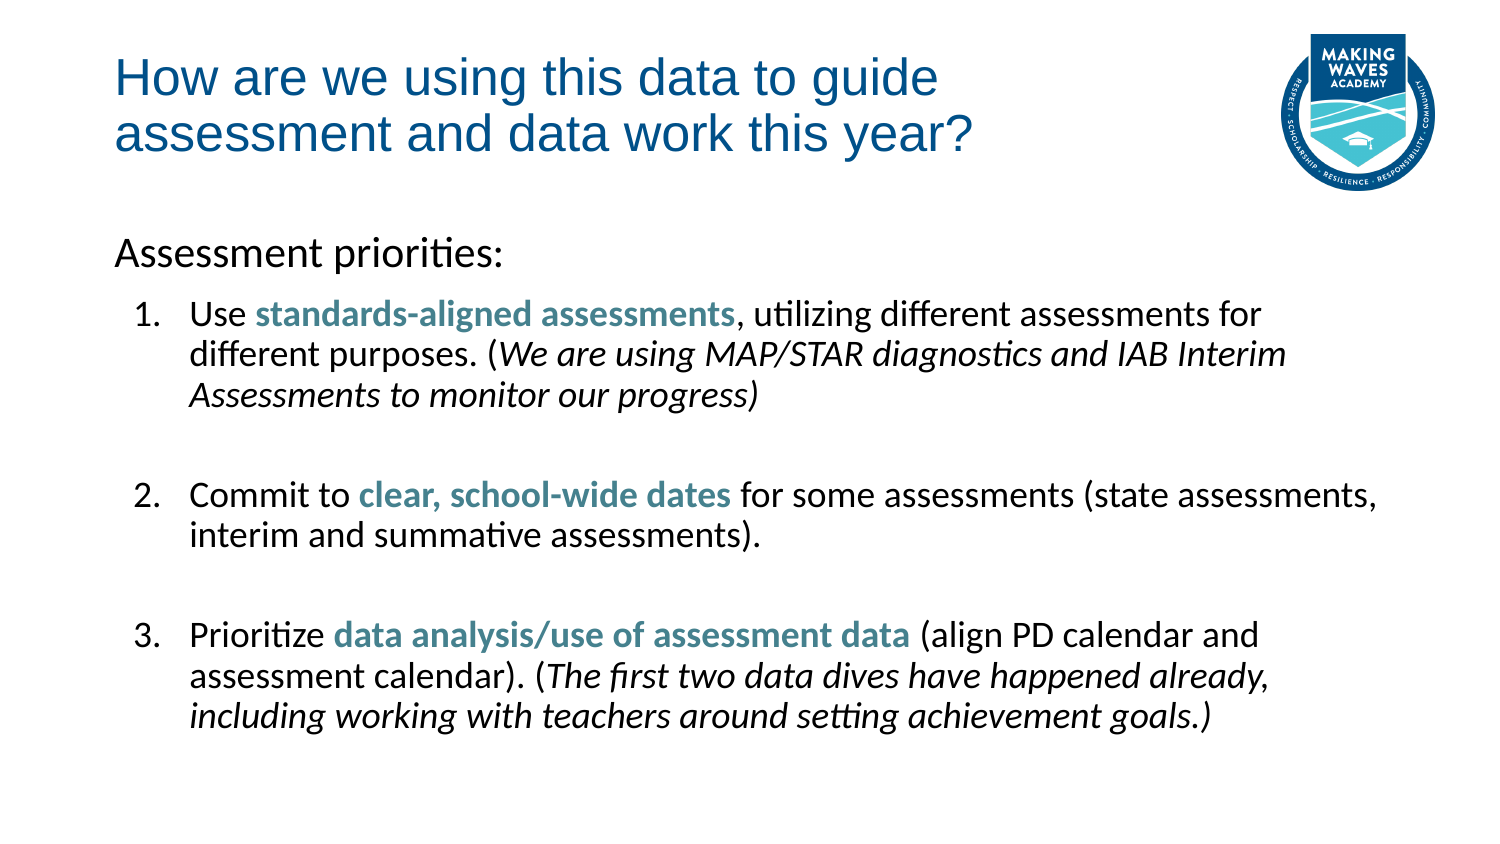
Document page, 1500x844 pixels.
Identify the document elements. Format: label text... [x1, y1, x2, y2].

title How are we using this data to guide assessment and data work this year? [103, 44, 1206, 172]
picture [1281, 34, 1436, 192]
list Assessment priorities: Use standards-aligned assessments, utilizing different assessments for different purposes. (We are using MAP/STAR diagnostics and IAB Interim Assessments to monitor our progress) Commit to clear, school-wide dates for some assessments (state assessments, interim and summative assessments). Prioritize data analysis/use of assessment data (align PD calendar and assessment calendar). (The first two data dives have happened already, including working with teachers around setting achievement goals.) [103, 224, 1397, 760]
